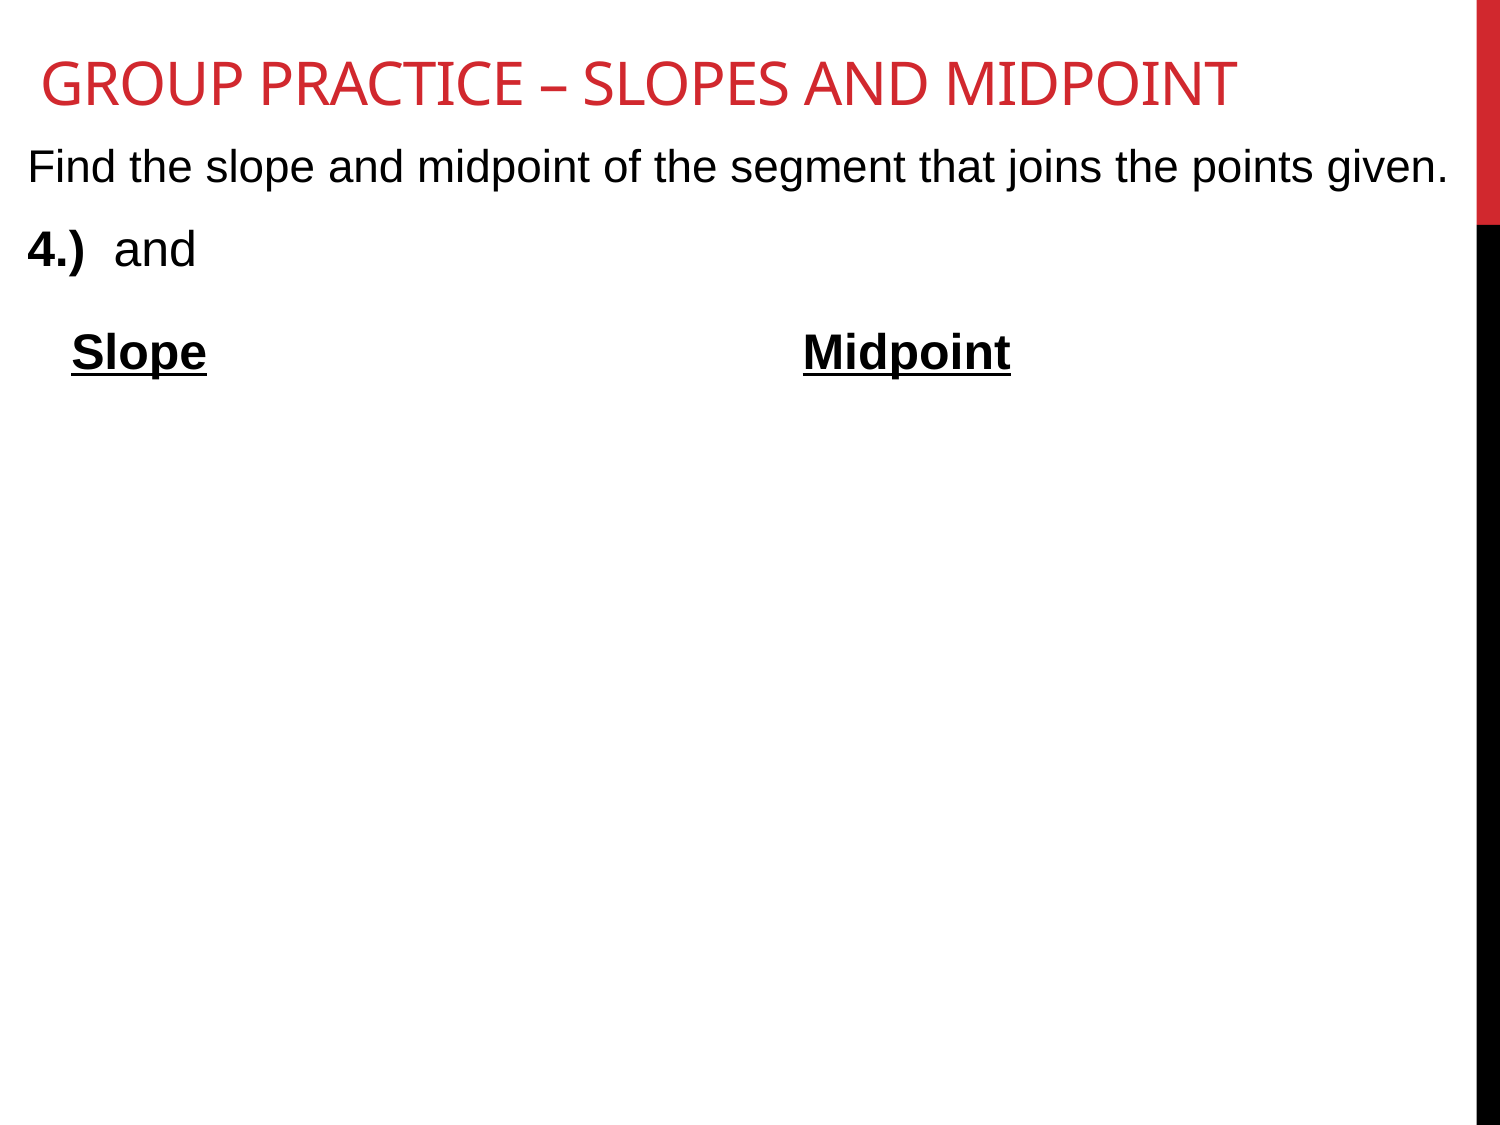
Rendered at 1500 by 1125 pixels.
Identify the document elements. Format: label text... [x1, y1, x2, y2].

title Group Practice – Slopes and Midpoint [24, 24, 1483, 125]
